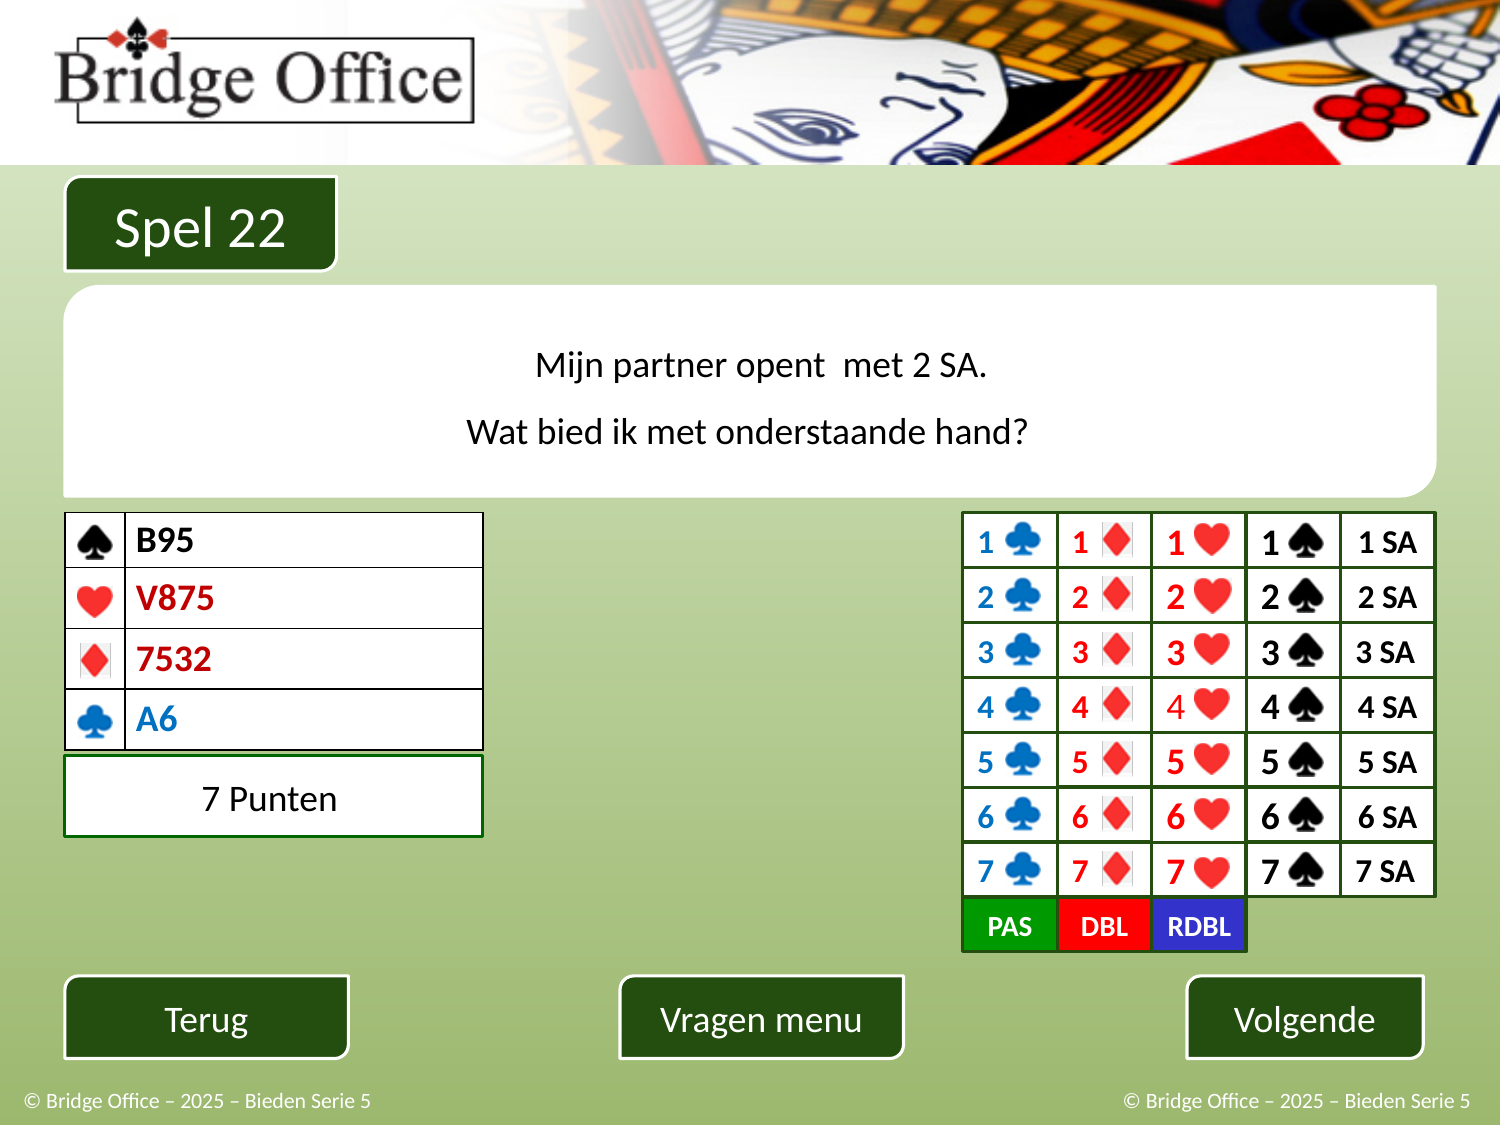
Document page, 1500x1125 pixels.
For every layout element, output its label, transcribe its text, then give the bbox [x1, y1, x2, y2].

picture [77, 585, 114, 618]
picture [77, 703, 114, 740]
text_box 6 [1150, 786, 1245, 841]
text_box 3 [1150, 621, 1245, 676]
text_box Volgende [1185, 974, 1425, 1061]
text_box 7 [1245, 841, 1339, 898]
text_box 2 [1245, 569, 1339, 621]
table_cell A6 [126, 690, 482, 749]
picture [1288, 521, 1325, 558]
text_box 5 [961, 734, 1059, 786]
text_box 7 [1056, 841, 1150, 898]
text_box 3 [961, 621, 1056, 676]
table_cell [66, 568, 124, 628]
table_cell [66, 690, 124, 749]
text_box 3 SA [1339, 621, 1437, 676]
picture [1004, 796, 1041, 833]
picture [1194, 633, 1230, 666]
text_box 4 [961, 676, 1059, 734]
picture [1004, 741, 1041, 778]
text_box 4 SA [1339, 676, 1437, 734]
table_header B95 [126, 513, 482, 567]
text_box 5 SA [1339, 734, 1437, 786]
picture [1193, 798, 1230, 830]
picture [1288, 686, 1324, 723]
picture [1288, 851, 1324, 887]
picture [1288, 631, 1324, 668]
picture [0, 0, 1500, 166]
text_box 2 [1153, 569, 1245, 621]
picture [1004, 521, 1041, 558]
text_box [63, 284, 1437, 498]
text_box 5 [1059, 734, 1153, 786]
text_box 2 [961, 569, 1056, 621]
text_box 2 SA [1339, 569, 1437, 621]
text_box 6 [961, 786, 1056, 841]
text_box 5 [1153, 734, 1248, 786]
text_box 1 [961, 511, 1059, 569]
text_box 7 Punten [63, 754, 484, 838]
text_box 1 [1059, 511, 1153, 569]
picture [1099, 851, 1135, 887]
text_box 6 SA [1339, 786, 1437, 844]
picture [1099, 686, 1135, 723]
text_box 6 [1245, 786, 1339, 841]
table_header [66, 513, 124, 567]
table_cell V875 [126, 568, 482, 628]
text_box 7 SA [1339, 844, 1437, 898]
text_box RDBL [1153, 898, 1248, 953]
picture [1193, 523, 1230, 556]
picture [77, 643, 114, 679]
picture [1193, 578, 1232, 614]
text_box 3 [1245, 621, 1339, 676]
text_box DBL [1059, 898, 1153, 953]
text_box Vragen menu [618, 974, 906, 1061]
text_box 1 SA [1342, 511, 1437, 569]
picture [1004, 576, 1041, 613]
text_box © Bridge Office – 2025 – Bieden Serie 5 [1107, 1079, 1500, 1121]
picture [1099, 796, 1135, 833]
picture [1099, 576, 1135, 613]
picture [77, 524, 114, 561]
text_box 7 [1150, 841, 1245, 898]
picture [1288, 576, 1324, 613]
text_box 5 [1248, 734, 1339, 786]
text_box 1 [1245, 511, 1342, 569]
picture [1193, 688, 1230, 721]
table_cell 7532 [126, 629, 482, 688]
text_box 4 [1150, 676, 1245, 734]
text_box Mijn partner opent met 2 SA. [508, 332, 1015, 393]
text_box PAS [961, 896, 1059, 953]
picture [1004, 851, 1041, 887]
text_box 4 [1245, 676, 1339, 734]
picture [1193, 743, 1230, 776]
text_box 4 [1059, 676, 1150, 734]
text_box 7 [961, 841, 1056, 896]
text_box 6 [1056, 786, 1150, 841]
text_box Terug [63, 974, 350, 1061]
text_box 2 [1056, 569, 1153, 621]
picture [1004, 686, 1041, 723]
picture [1288, 796, 1324, 833]
picture [1004, 631, 1041, 668]
picture [1099, 631, 1135, 668]
picture [1099, 522, 1135, 558]
text_box 1 [1153, 511, 1245, 569]
picture [1099, 741, 1135, 778]
text_box Wat bied ik met onderstaande hand? [451, 399, 1072, 460]
text_box Spel 22 [63, 178, 339, 273]
text_box 3 [1056, 621, 1150, 676]
table_cell [66, 629, 124, 688]
text_box © Bridge Office – 2025 – Bieden Serie 5 [8, 1079, 393, 1121]
picture [1288, 741, 1324, 778]
picture [1193, 857, 1230, 890]
